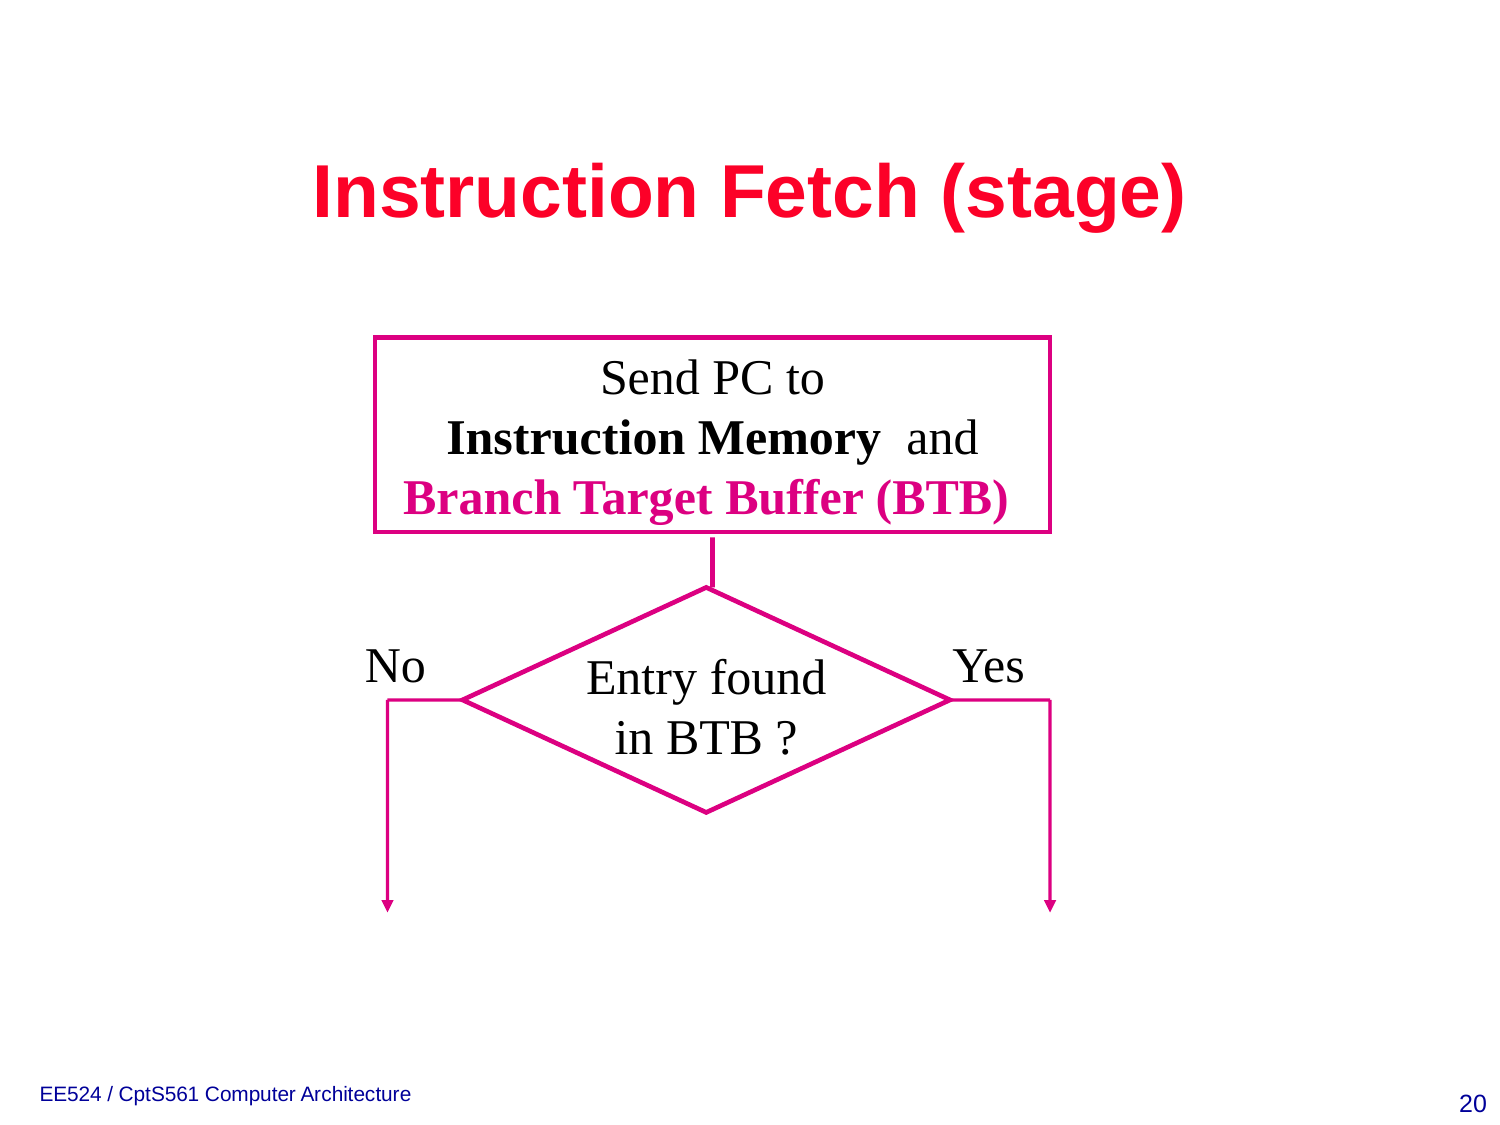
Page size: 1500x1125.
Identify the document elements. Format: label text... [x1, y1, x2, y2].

text_box [1043, 700, 1057, 913]
text_box [863, 659, 950, 741]
text_box [381, 700, 394, 913]
text_box Send PC to Instruction Memory and Branch Target Buffer (BTB) [374, 337, 1050, 533]
title Instruction Fetch (stage) [161, 99, 1339, 288]
text_box Entry found in BTB ? [549, 637, 863, 773]
text_box [600, 587, 814, 637]
text_box [462, 700, 549, 740]
text_box [620, 773, 792, 813]
text_box No [350, 624, 600, 700]
text_box Yes [937, 624, 1188, 700]
